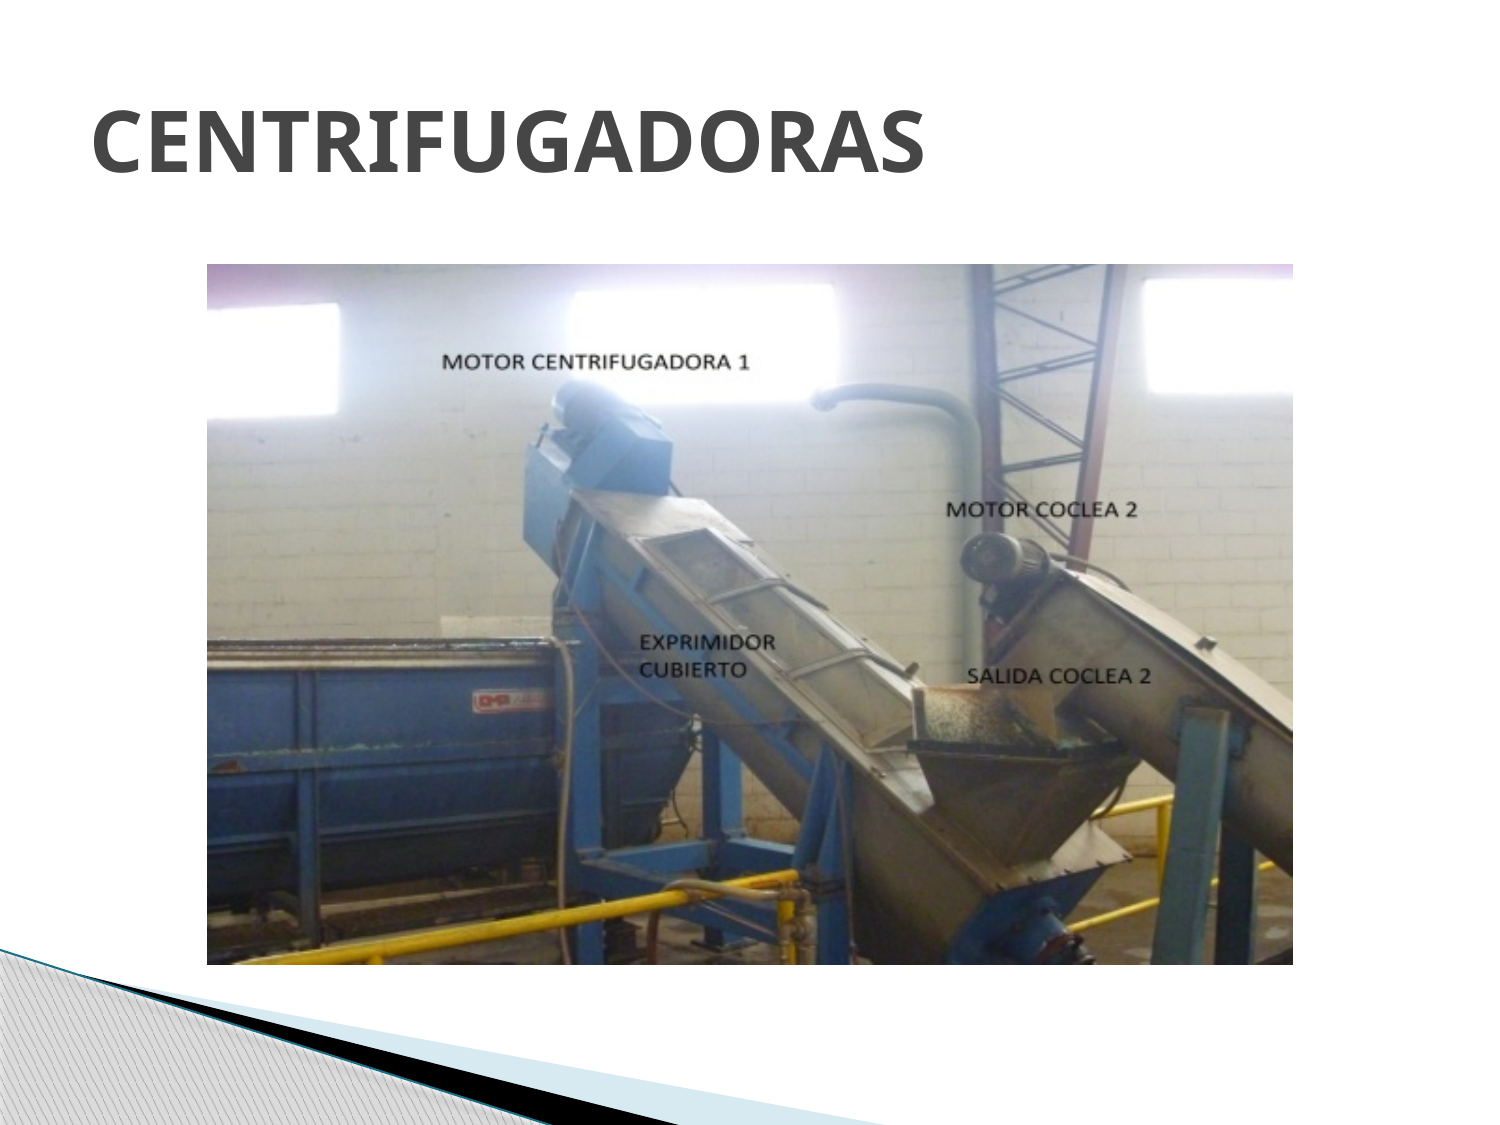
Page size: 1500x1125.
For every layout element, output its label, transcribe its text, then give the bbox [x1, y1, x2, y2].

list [207, 264, 1293, 965]
title CENTRIFUGADORAS [75, 45, 1425, 233]
